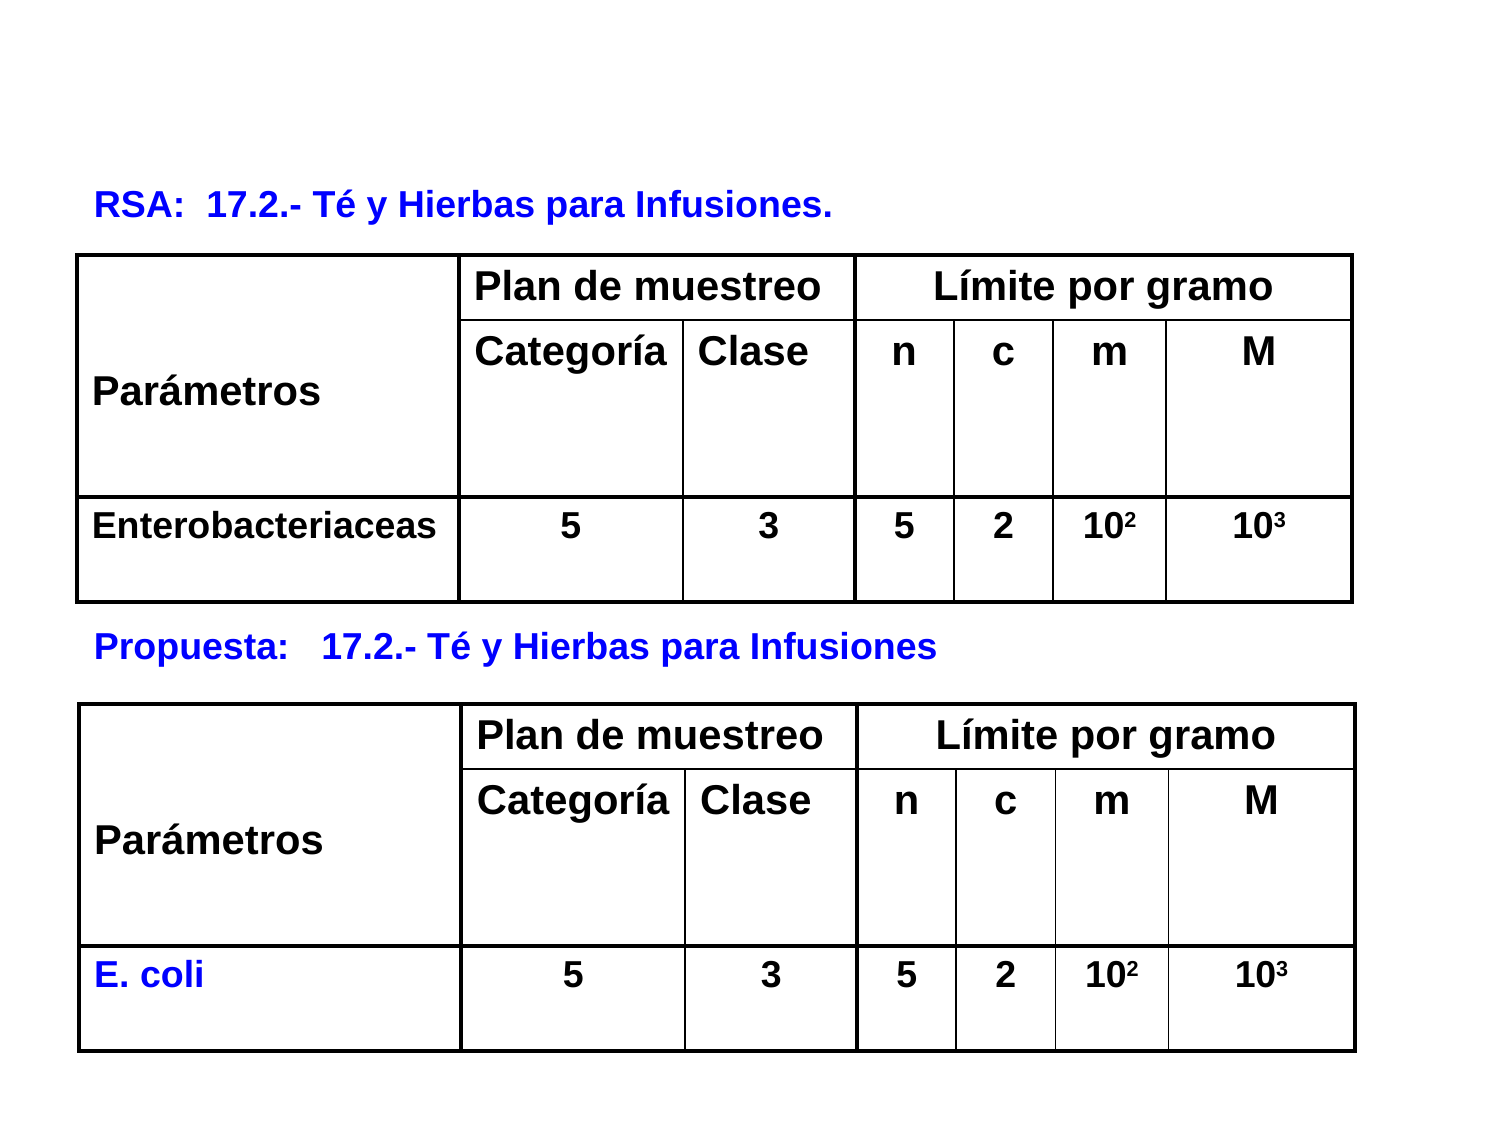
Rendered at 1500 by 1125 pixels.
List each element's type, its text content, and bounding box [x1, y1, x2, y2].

text_box RSA: 17.2.- Té y Hierbas para Infusiones. [79, 172, 1202, 233]
table_cell 5 [461, 499, 682, 600]
table_cell M [1167, 321, 1350, 495]
table_cell 5 [463, 948, 684, 1049]
table_cell c [955, 321, 1052, 495]
table_cell 2 [957, 948, 1055, 1049]
table_cell 3 [686, 948, 855, 1049]
table_cell Categoría [463, 770, 684, 944]
table_cell Enterobacteriaceas [79, 499, 457, 600]
table_cell n [857, 321, 953, 495]
table_cell 102 [1054, 499, 1165, 600]
table_cell n [859, 770, 955, 944]
table_cell Categoría [461, 321, 682, 495]
table_cell 2 [955, 499, 1052, 600]
table_header Parámetros [79, 257, 457, 495]
table_cell 3 [684, 499, 853, 600]
table_cell Clase [686, 770, 855, 944]
table_cell 5 [857, 499, 953, 600]
table_header Plan de muestreo [461, 257, 853, 319]
text_box Propuesta: 17.2.- Té y Hierbas para Infusiones [79, 614, 1202, 675]
table_header Límite por gramo [859, 706, 1353, 768]
table_header Límite por gramo [857, 257, 1350, 319]
table_cell Clase [684, 321, 853, 495]
table_cell 102 [1056, 948, 1168, 1049]
table_cell c [957, 770, 1055, 944]
table_cell 5 [859, 948, 955, 1049]
table_cell 103 [1169, 948, 1353, 1049]
table_header Plan de muestreo [463, 706, 855, 768]
table_cell M [1169, 770, 1353, 944]
table_cell m [1056, 770, 1168, 944]
table_cell m [1054, 321, 1165, 495]
table_header Parámetros [81, 706, 459, 944]
table_cell 103 [1167, 499, 1350, 600]
table_cell E. coli [81, 948, 459, 1049]
